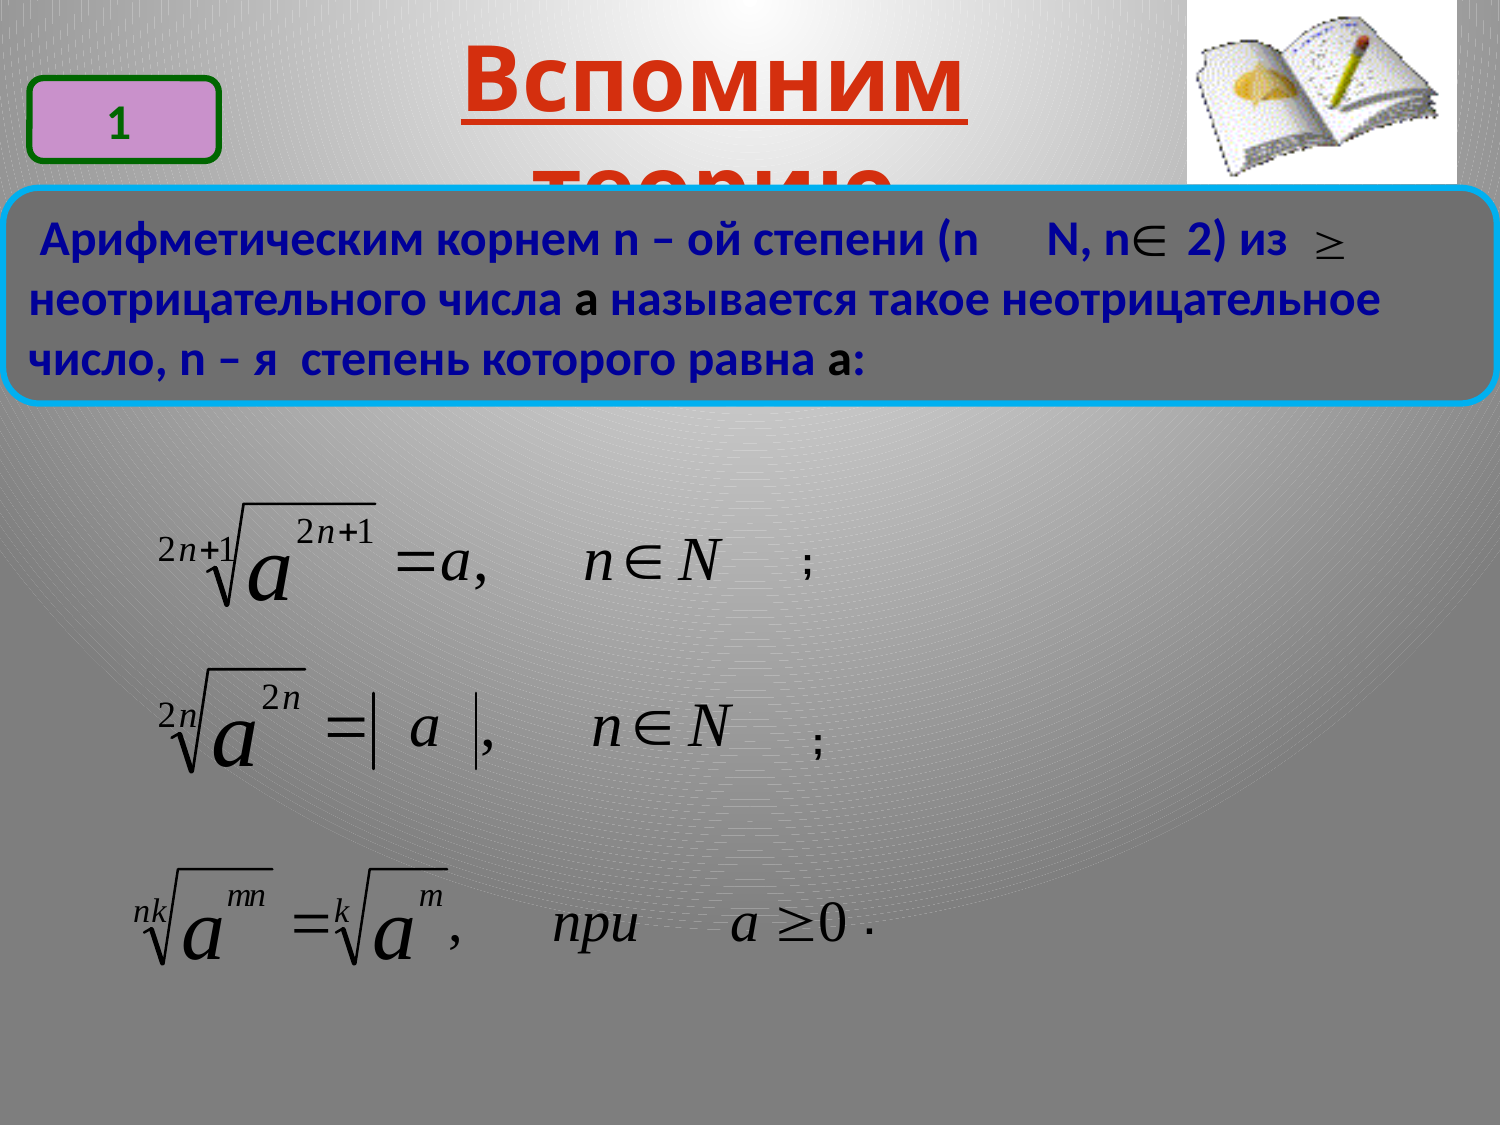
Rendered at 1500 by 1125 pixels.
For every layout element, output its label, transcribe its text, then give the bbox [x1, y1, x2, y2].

text_box Арифметическим корнем n – ой степени (n N, n 2) из неотрицательного числа a называется такое неотрицательное число, n – я степень которого равна а: [3, 187, 1497, 404]
title Вспомним теорию [348, 174, 1081, 187]
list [1304, 219, 1345, 268]
title Вспомним теорию [348, 42, 1081, 64]
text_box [29, 66, 1181, 167]
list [1127, 219, 1176, 268]
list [147, 491, 739, 623]
picture [1186, 0, 1457, 184]
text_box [147, 656, 751, 790]
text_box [123, 857, 857, 981]
text_box ; ; . [41, 349, 1500, 1040]
